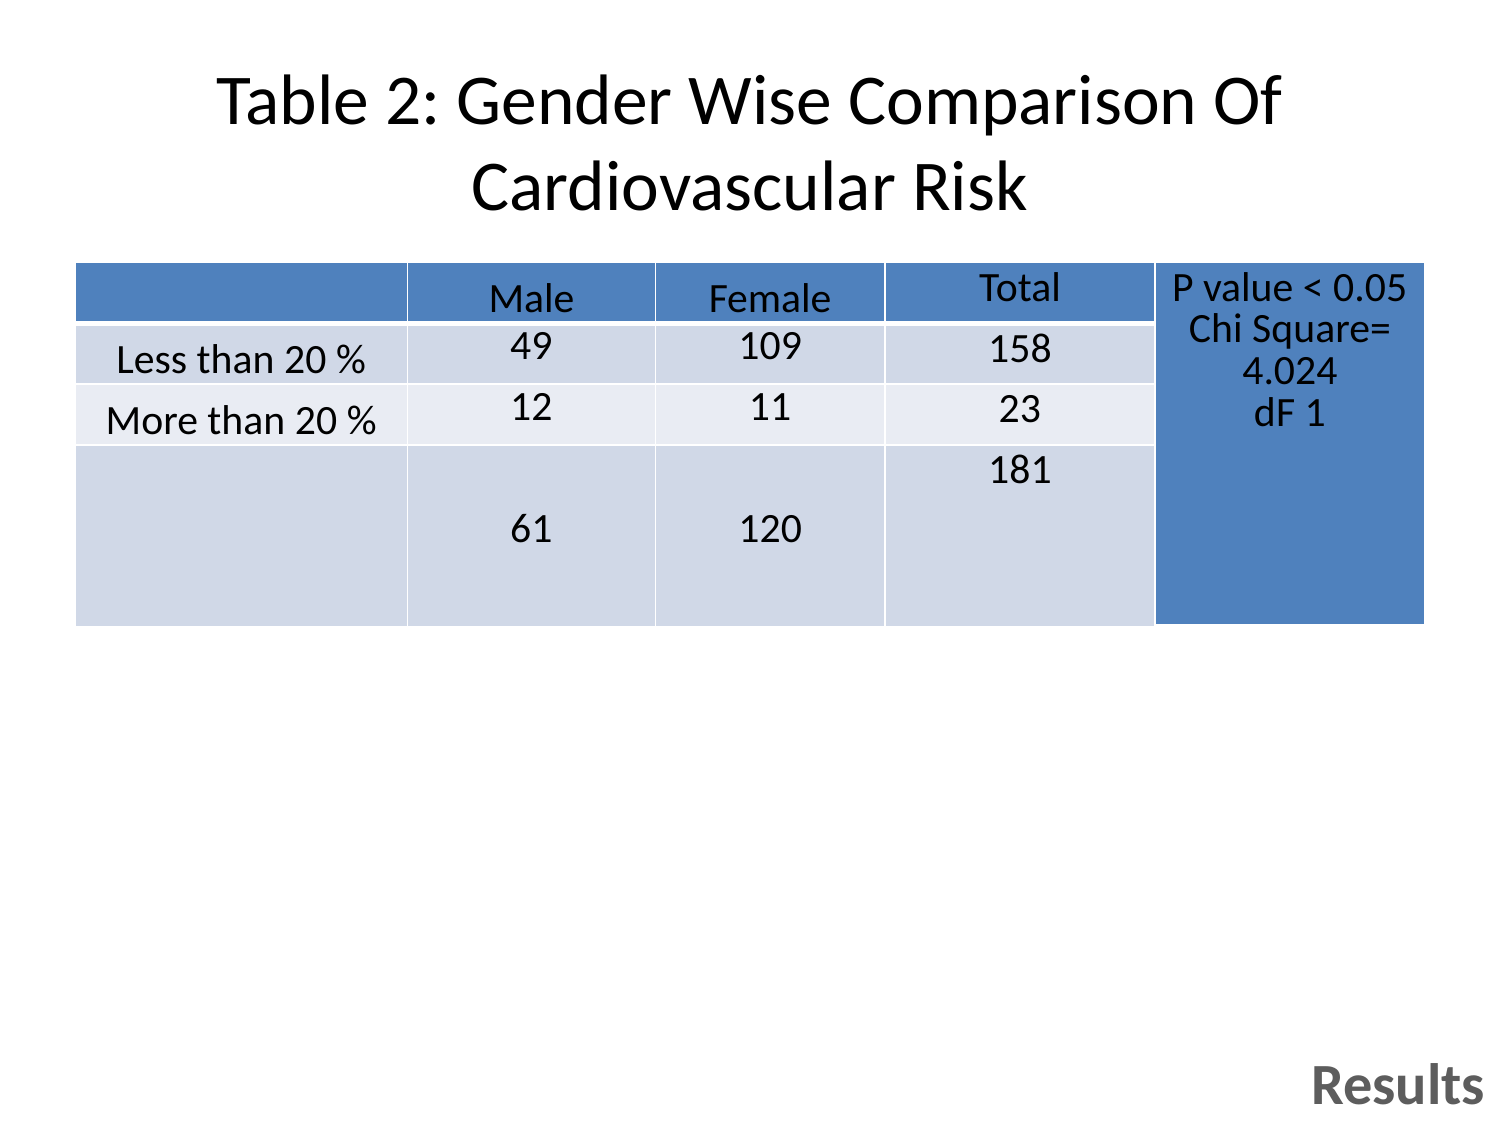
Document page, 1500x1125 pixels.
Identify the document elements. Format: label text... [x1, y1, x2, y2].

table_header P value < 0.05 Chi Square= 4.024 dF 1 [1156, 263, 1424, 624]
table_cell More than 20 % [76, 385, 407, 444]
table_cell Less than 20 % [76, 326, 407, 383]
title Table 2: Gender Wise Comparison Of Cardiovascular Risk [75, 45, 1425, 233]
table_cell 120 [656, 446, 884, 626]
table_cell 12 [408, 385, 655, 444]
table_cell 61 [408, 446, 655, 626]
table_cell 158 [886, 326, 1154, 383]
table_cell 109 [656, 326, 884, 383]
table_header Female [656, 263, 884, 321]
table_header Total [886, 263, 1154, 321]
table_cell [76, 446, 407, 626]
table_cell 181 [886, 446, 1154, 626]
table_cell 11 [656, 385, 884, 444]
table_cell 49 [408, 326, 655, 383]
table_header [76, 263, 407, 321]
table_cell 23 [886, 385, 1154, 444]
table_header Male [408, 263, 655, 321]
text_box Results [0, 1039, 1500, 1124]
